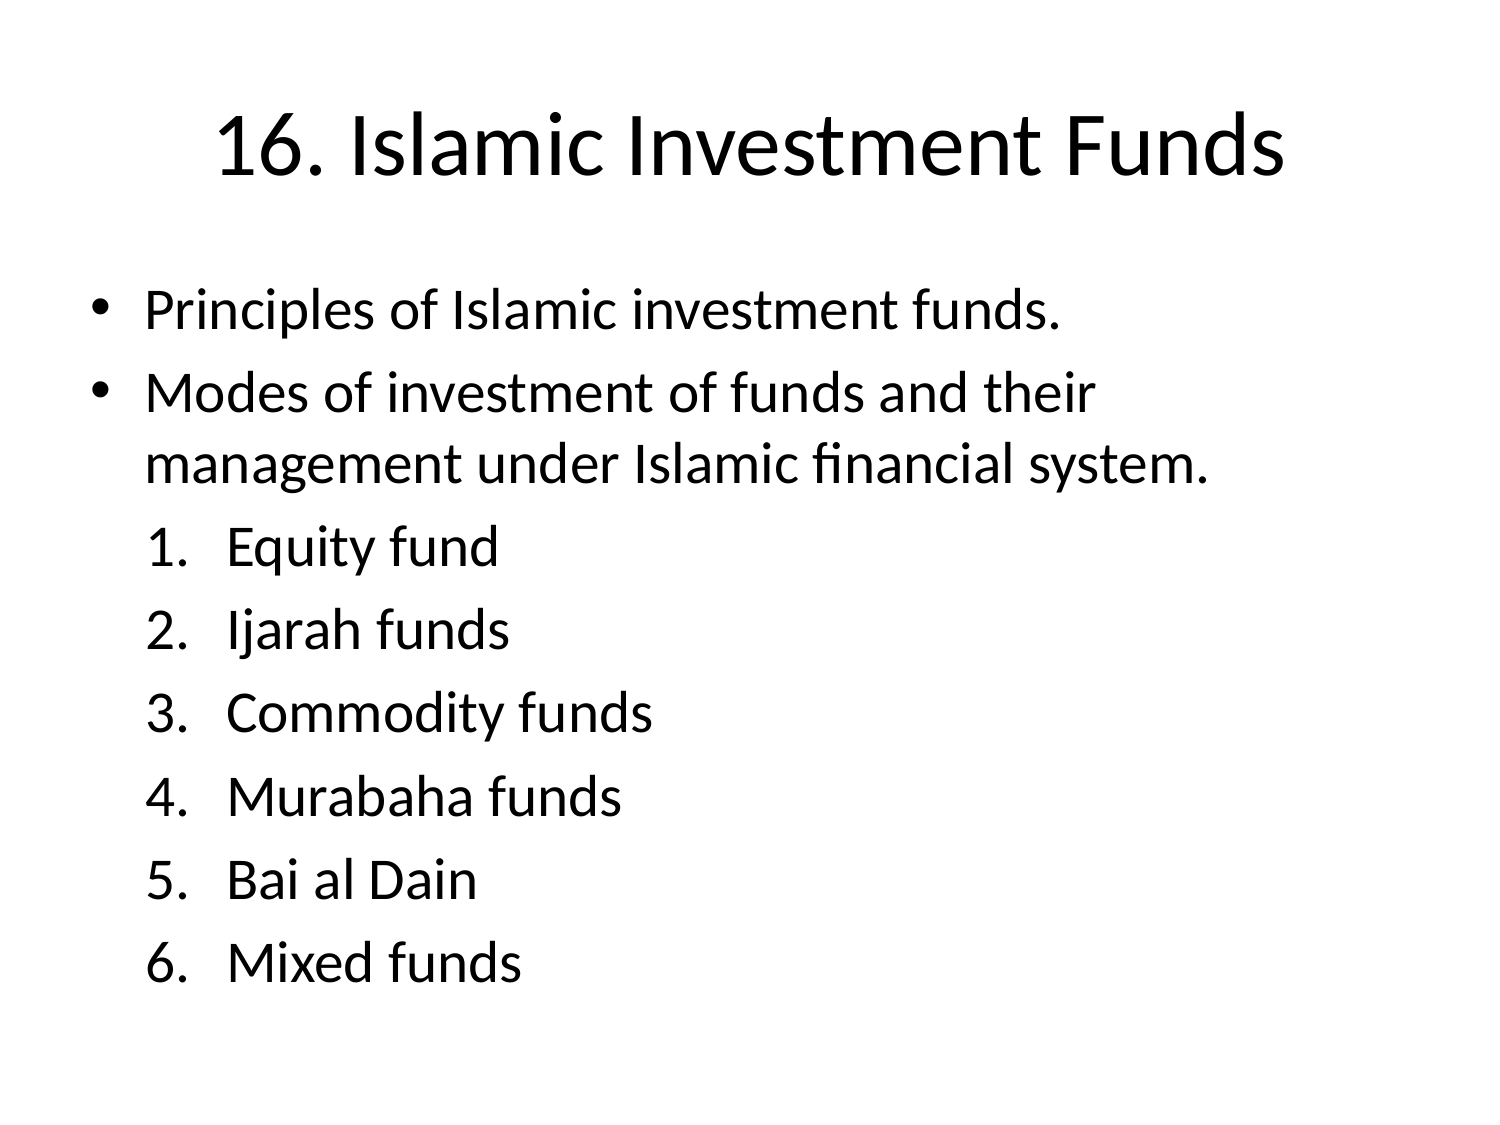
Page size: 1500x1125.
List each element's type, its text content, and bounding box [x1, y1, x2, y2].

title 16. Islamic Investment Funds [75, 45, 1425, 233]
list Principles of Islamic investment funds. Modes of investment of funds and their management under Islamic financial system. Equity fund Ijarah funds Commodity funds Murabaha funds Bai al Dain Mixed funds [75, 262, 1425, 1005]
